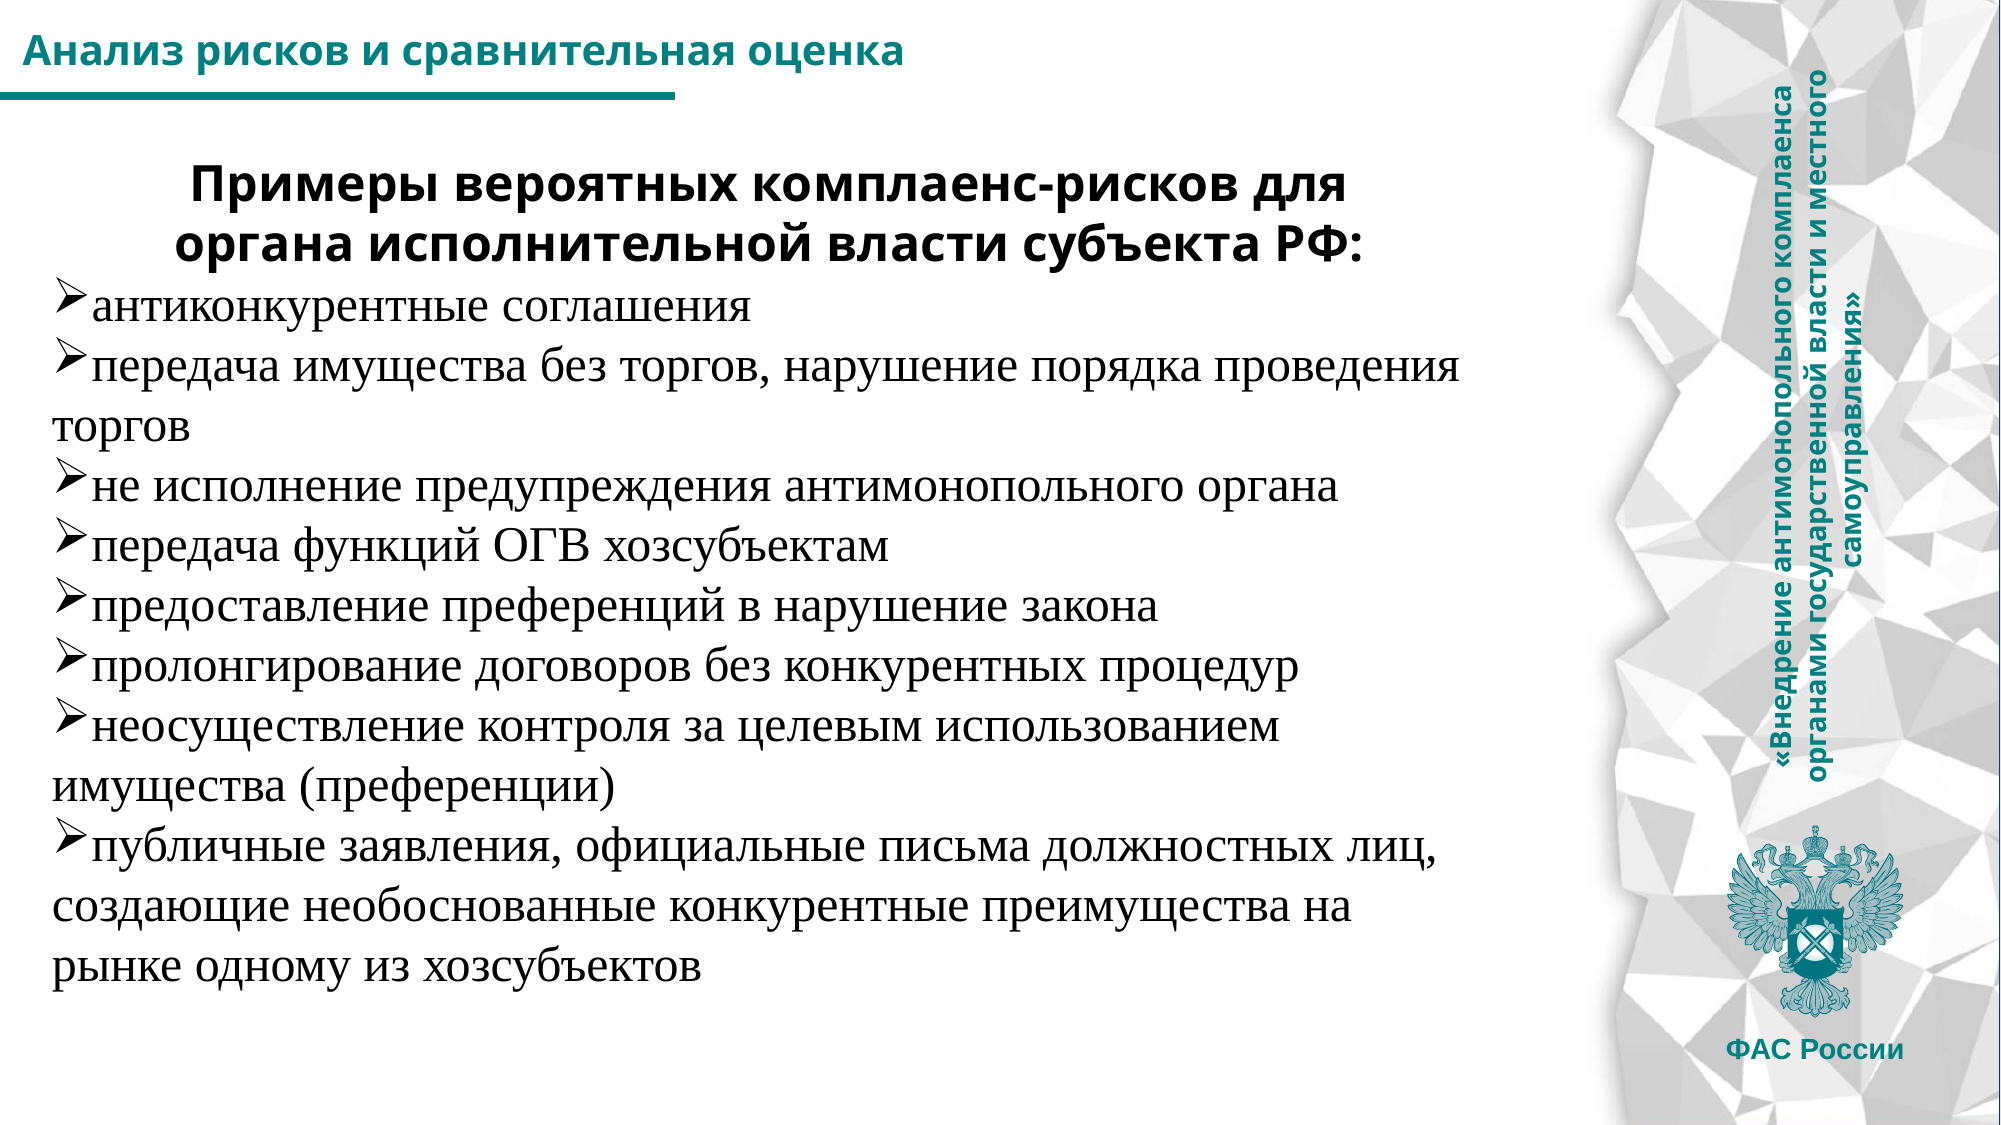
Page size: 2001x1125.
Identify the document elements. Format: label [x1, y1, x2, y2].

picture [0, 0, 1999, 1125]
list [1726, 825, 1904, 1019]
